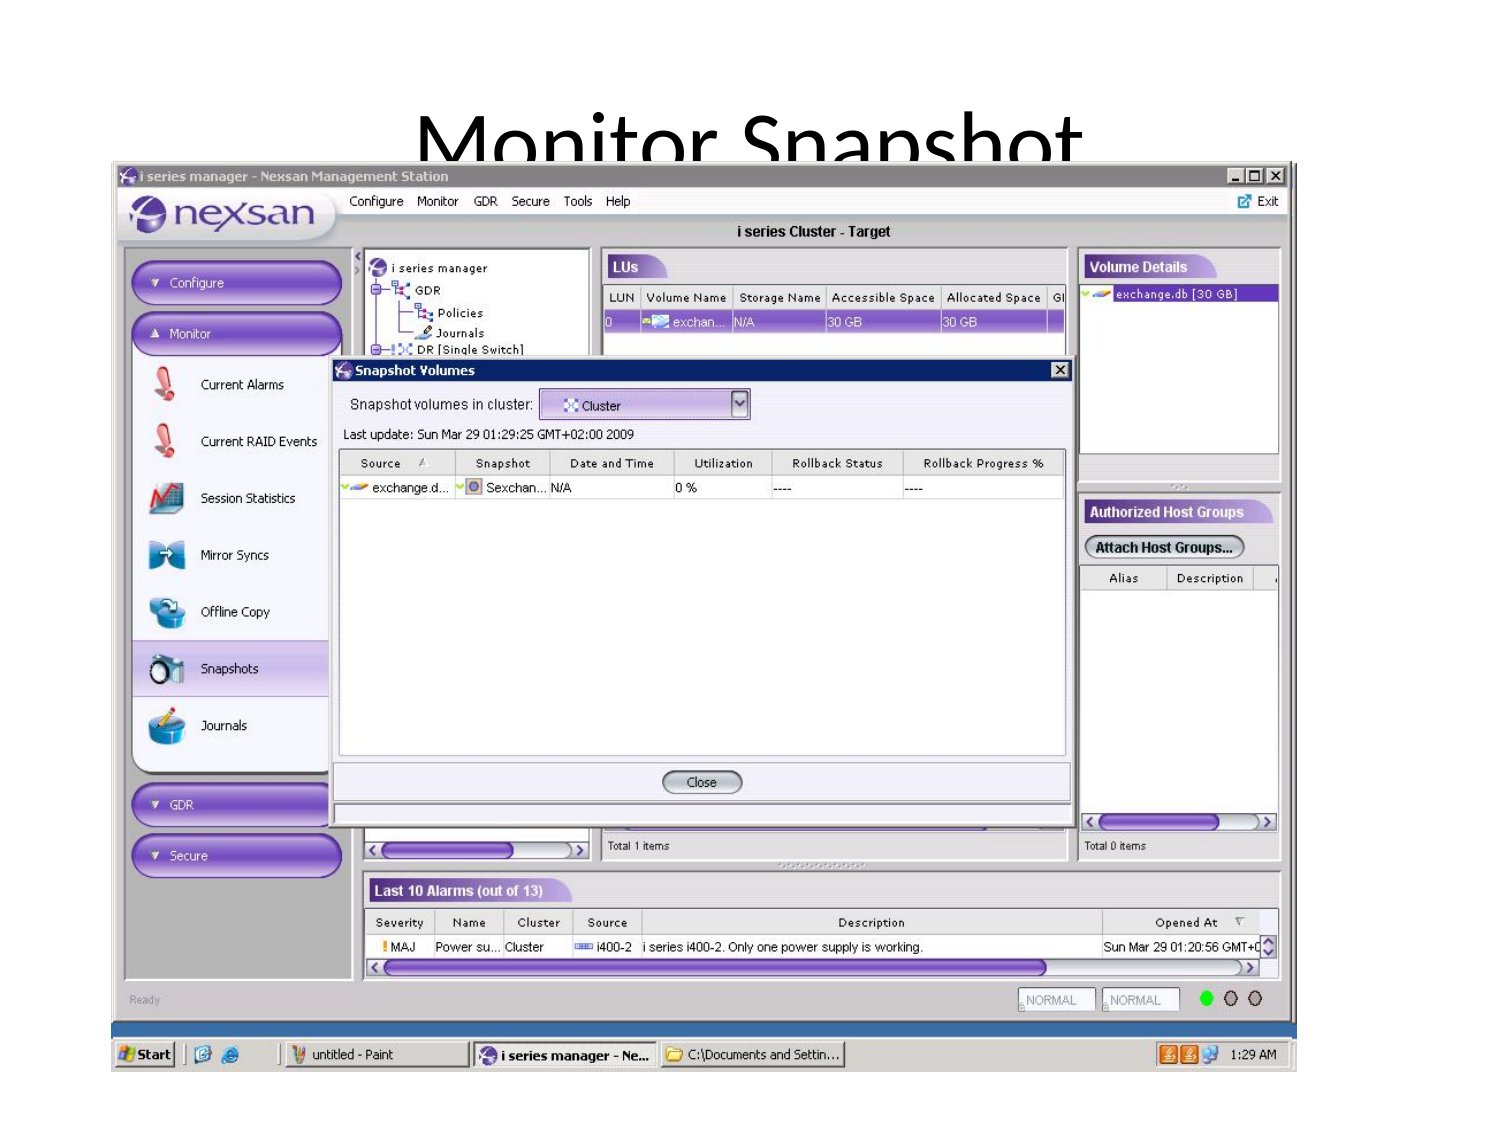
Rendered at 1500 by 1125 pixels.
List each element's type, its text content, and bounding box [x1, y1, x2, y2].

title Monitor Snapshot [74, 44, 1426, 233]
picture [110, 161, 1297, 1072]
